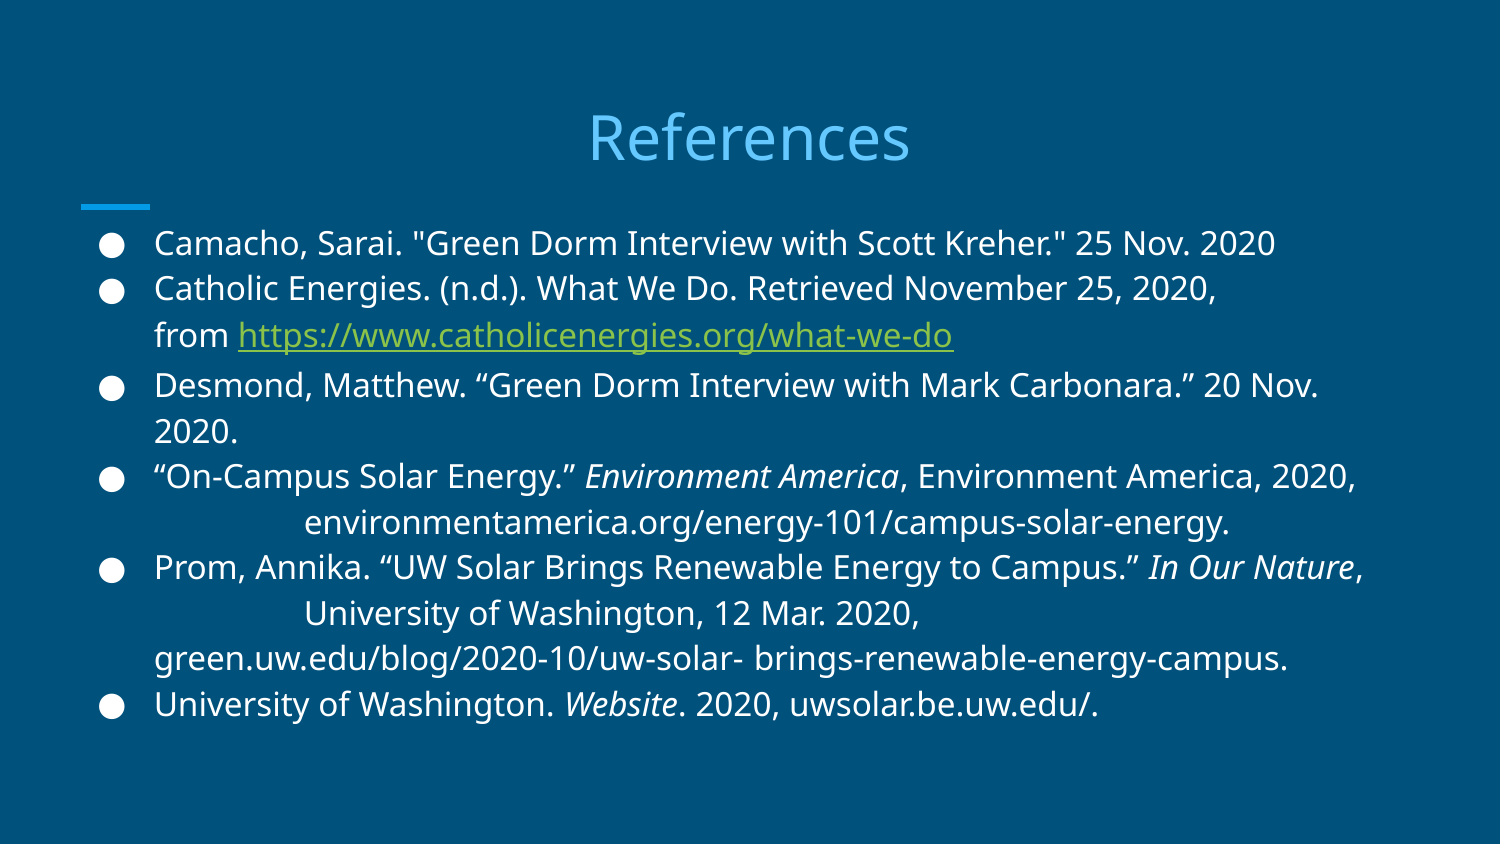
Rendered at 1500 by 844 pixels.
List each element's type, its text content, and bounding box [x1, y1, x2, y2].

title References [63, 75, 1437, 188]
list Camacho, Sarai. "Green Dorm Interview with Scott Kreher." 25 Nov. 2020 Catholic Energies. (n.d.). What We Do. Retrieved November 25, 2020, from https://www.catholicenergies.org/what-we-do Desmond, Matthew. “Green Dorm Interview with Mark Carbonara.” 20 Nov. 2020. “On-Campus Solar Energy.” Environment America, Environment America, 2020, environmentamerica.org/energy-101/campus-solar-energy. Prom, Annika. “UW Solar Brings Renewable Energy to Campus.” In Our Nature, University of Washington, 12 Mar. 2020, green.uw.edu/blog/2020-10/uw-solar- brings-renewable-energy-campus. University of Washington. Website. 2020, uwsolar.be.uw.edu/. [63, 201, 1437, 750]
